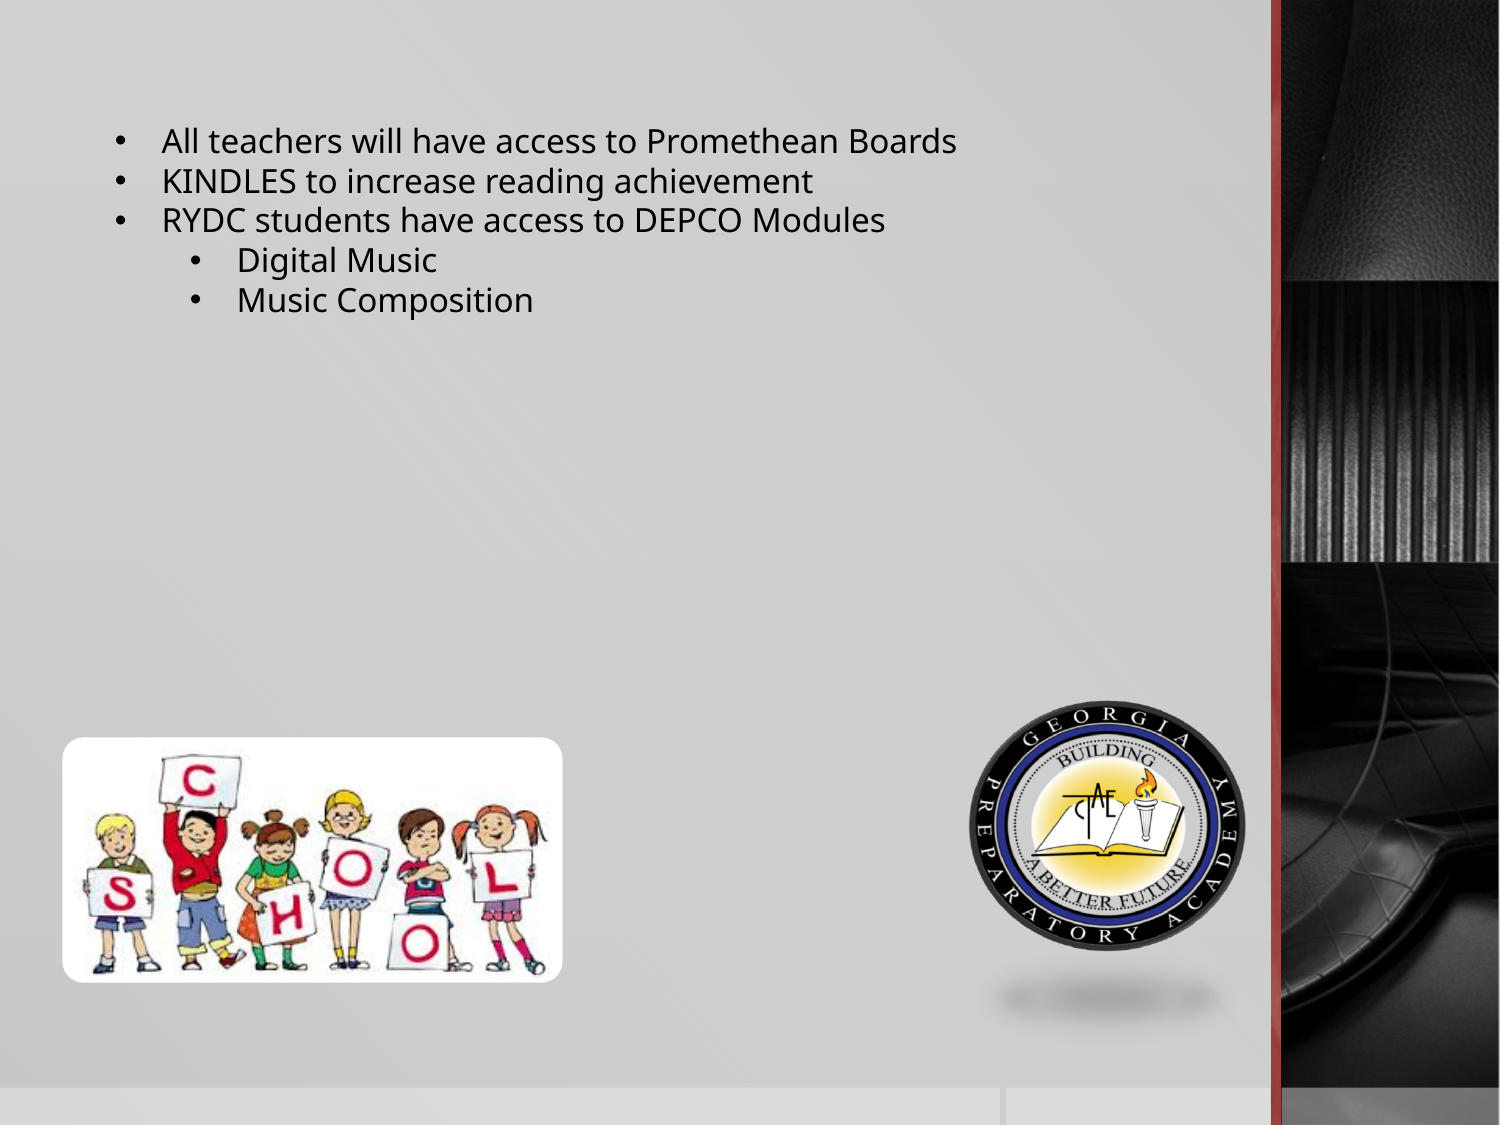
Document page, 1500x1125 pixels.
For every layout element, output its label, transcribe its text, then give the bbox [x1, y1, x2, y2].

picture [962, 699, 1253, 1053]
picture [62, 737, 563, 983]
picture [1281, 0, 1500, 1087]
text_box All teachers will have access to Promethean Boards KINDLES to increase reading achievement RYDC students have access to DEPCO Modules Digital Music Music Composition [24, 112, 1200, 487]
